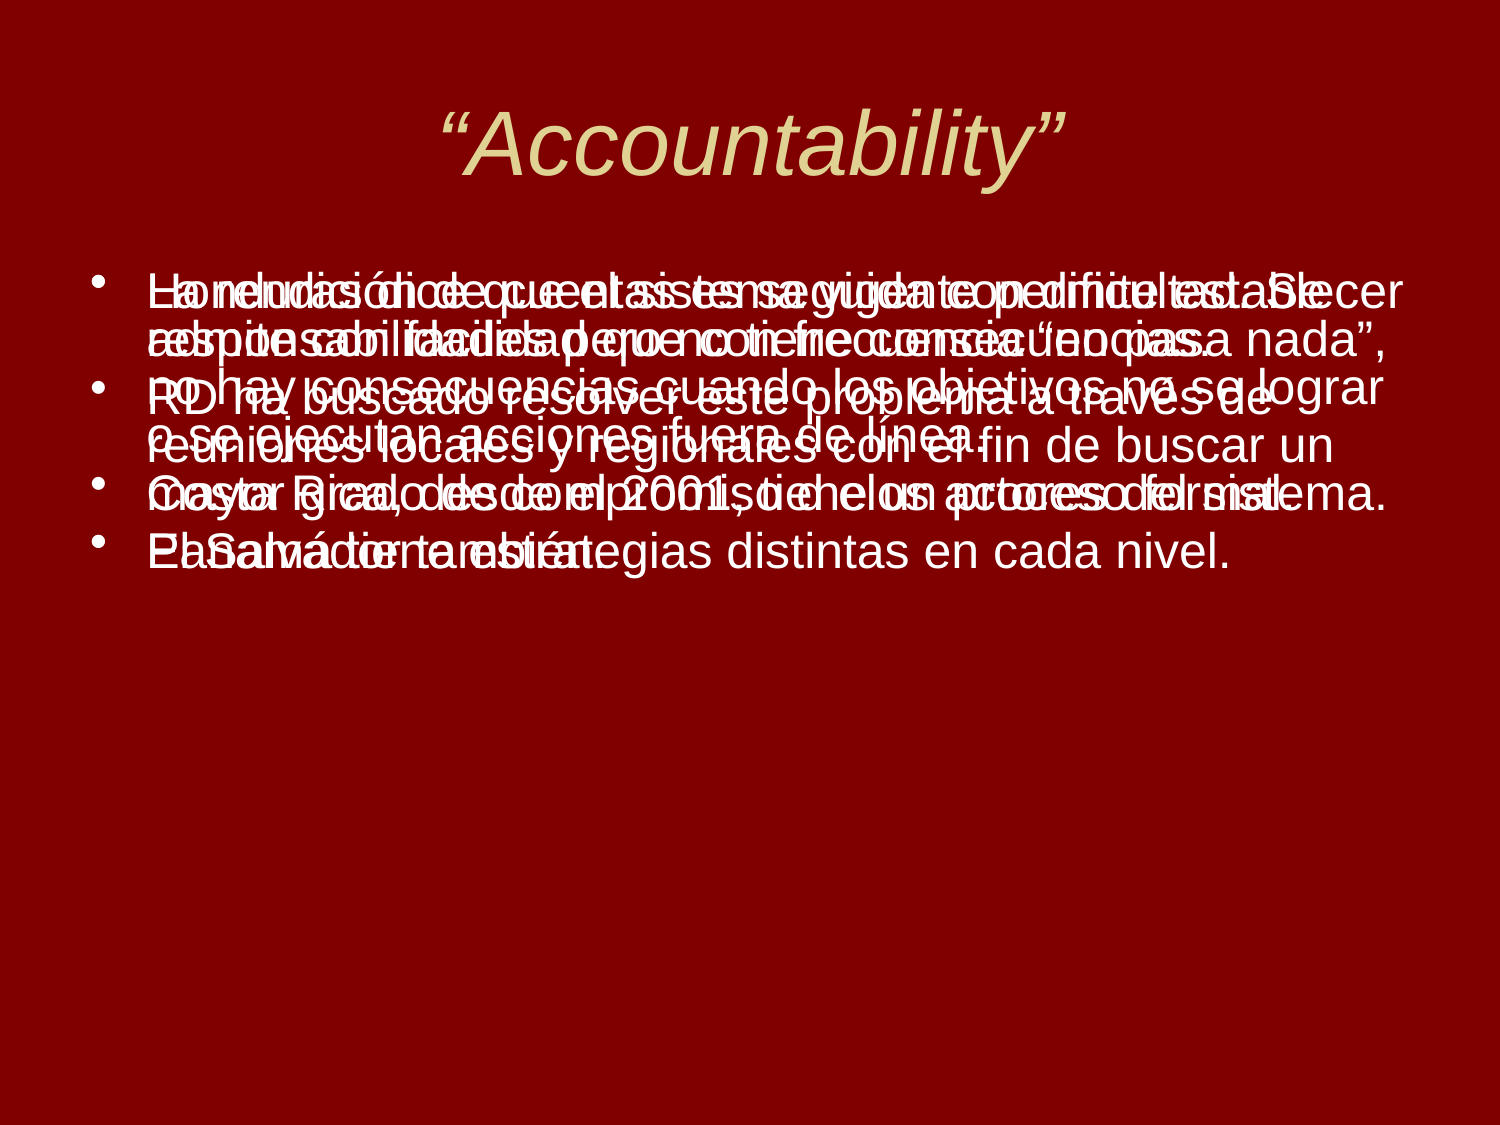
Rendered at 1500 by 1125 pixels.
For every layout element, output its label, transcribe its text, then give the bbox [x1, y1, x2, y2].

list Honduras dice que el sistema vigente permite establecer responsabilidades pero no tiene consecuencias. RD ha buscado resolver este problema a través de reuniones locales y regionales con el fin de buscar un mayor grado de compromiso d elos actores del sistema. Panamá tiene estrategias distintas en cada nivel. [74, 262, 1426, 1006]
title “Accountability” [74, 44, 1426, 233]
